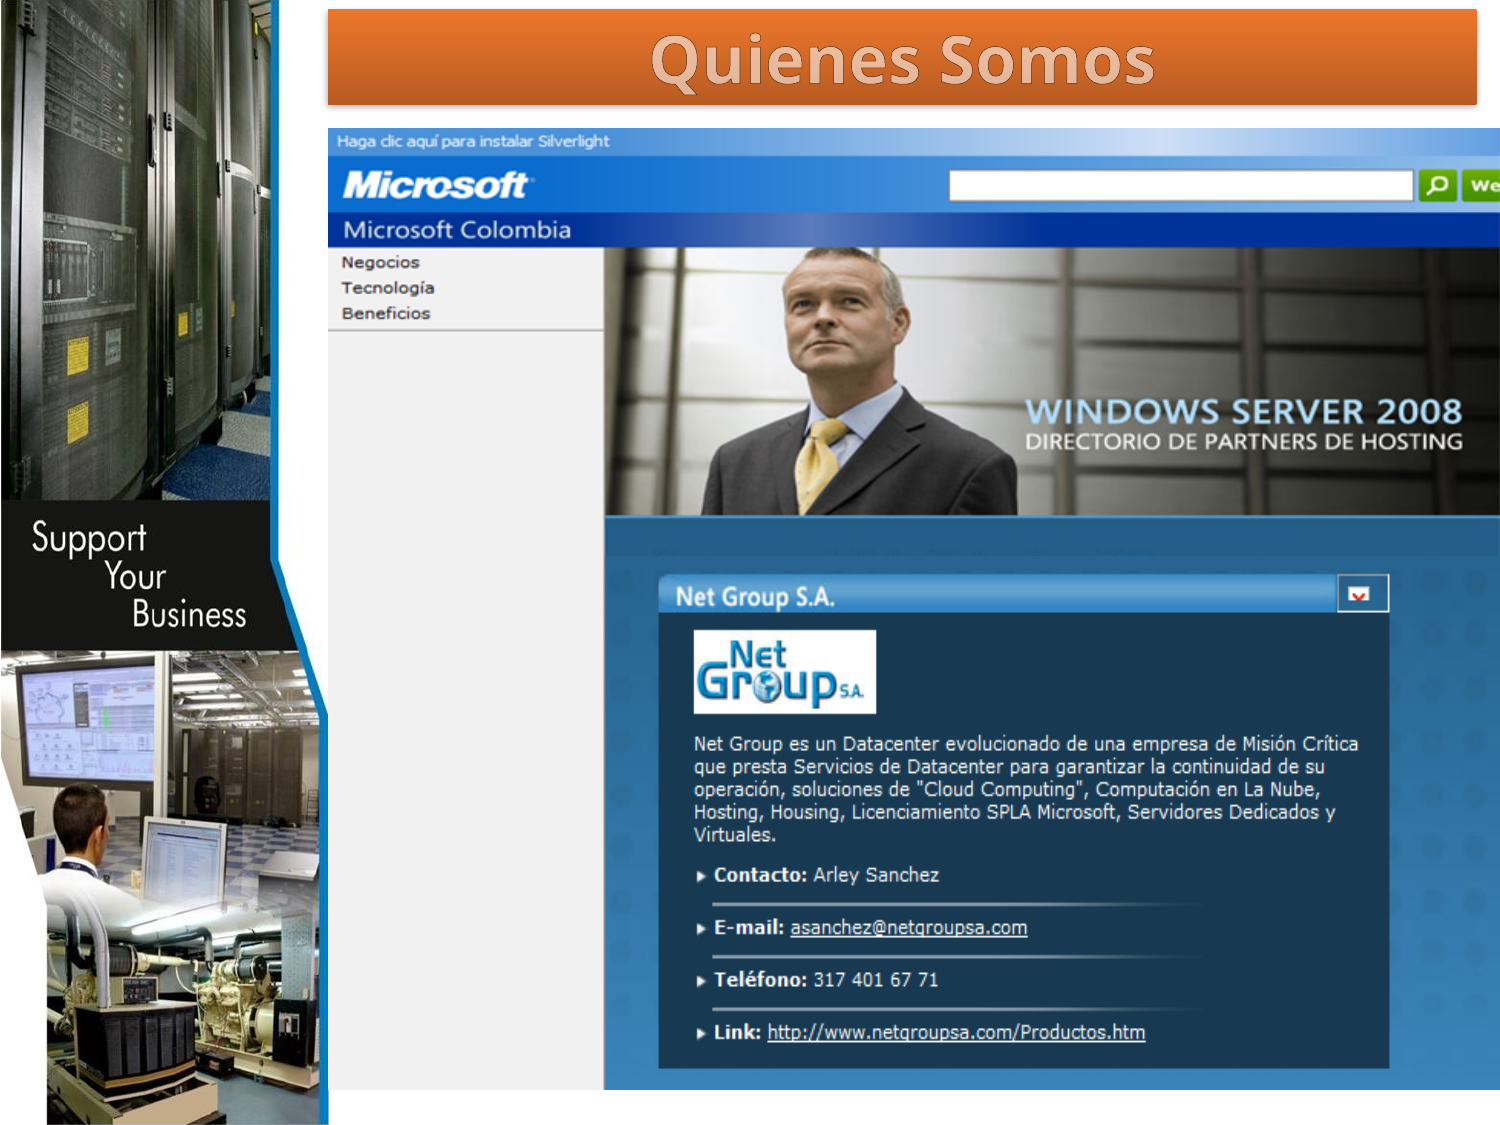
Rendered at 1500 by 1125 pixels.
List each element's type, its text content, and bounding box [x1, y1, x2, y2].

text_box Quienes Somos [332, 9, 1477, 105]
picture [0, 0, 1500, 1125]
